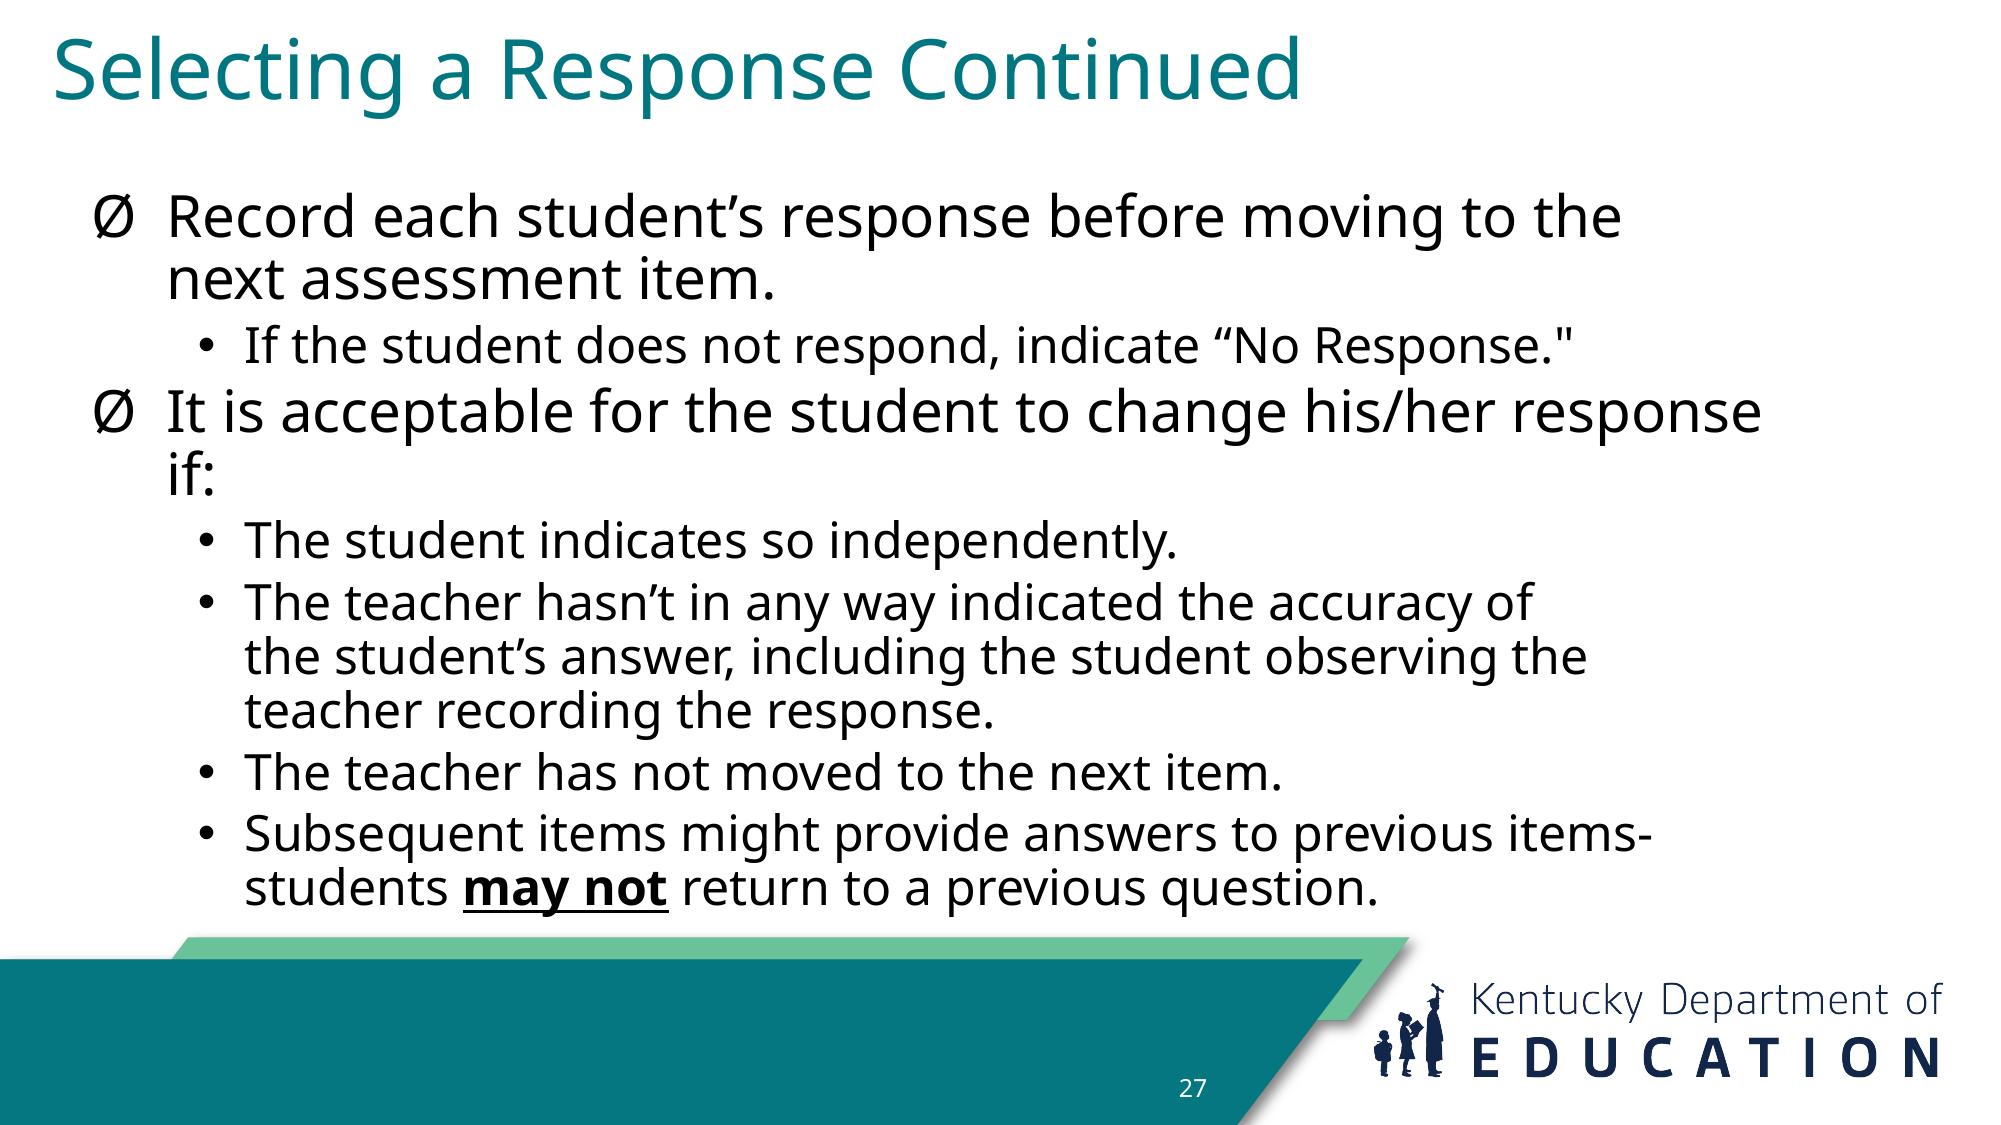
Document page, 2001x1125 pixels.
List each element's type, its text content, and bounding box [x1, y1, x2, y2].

list Record each student’s response before moving to the next assessment item. If the student does not respond, indicate “No Response." It is acceptable for the student to change his/her response if: The student indicates so independently. The teacher hasn’t in any way indicated the accuracy of the student’s answer, including the student observing the teacher recording the response. The teacher has not moved to the next item. Subsequent items might provide answers to previous items- students may not return to a previous question. [32, 179, 1833, 950]
title Selecting a Response Continued [0, 0, 1363, 147]
picture [0, 0, 2001, 1125]
